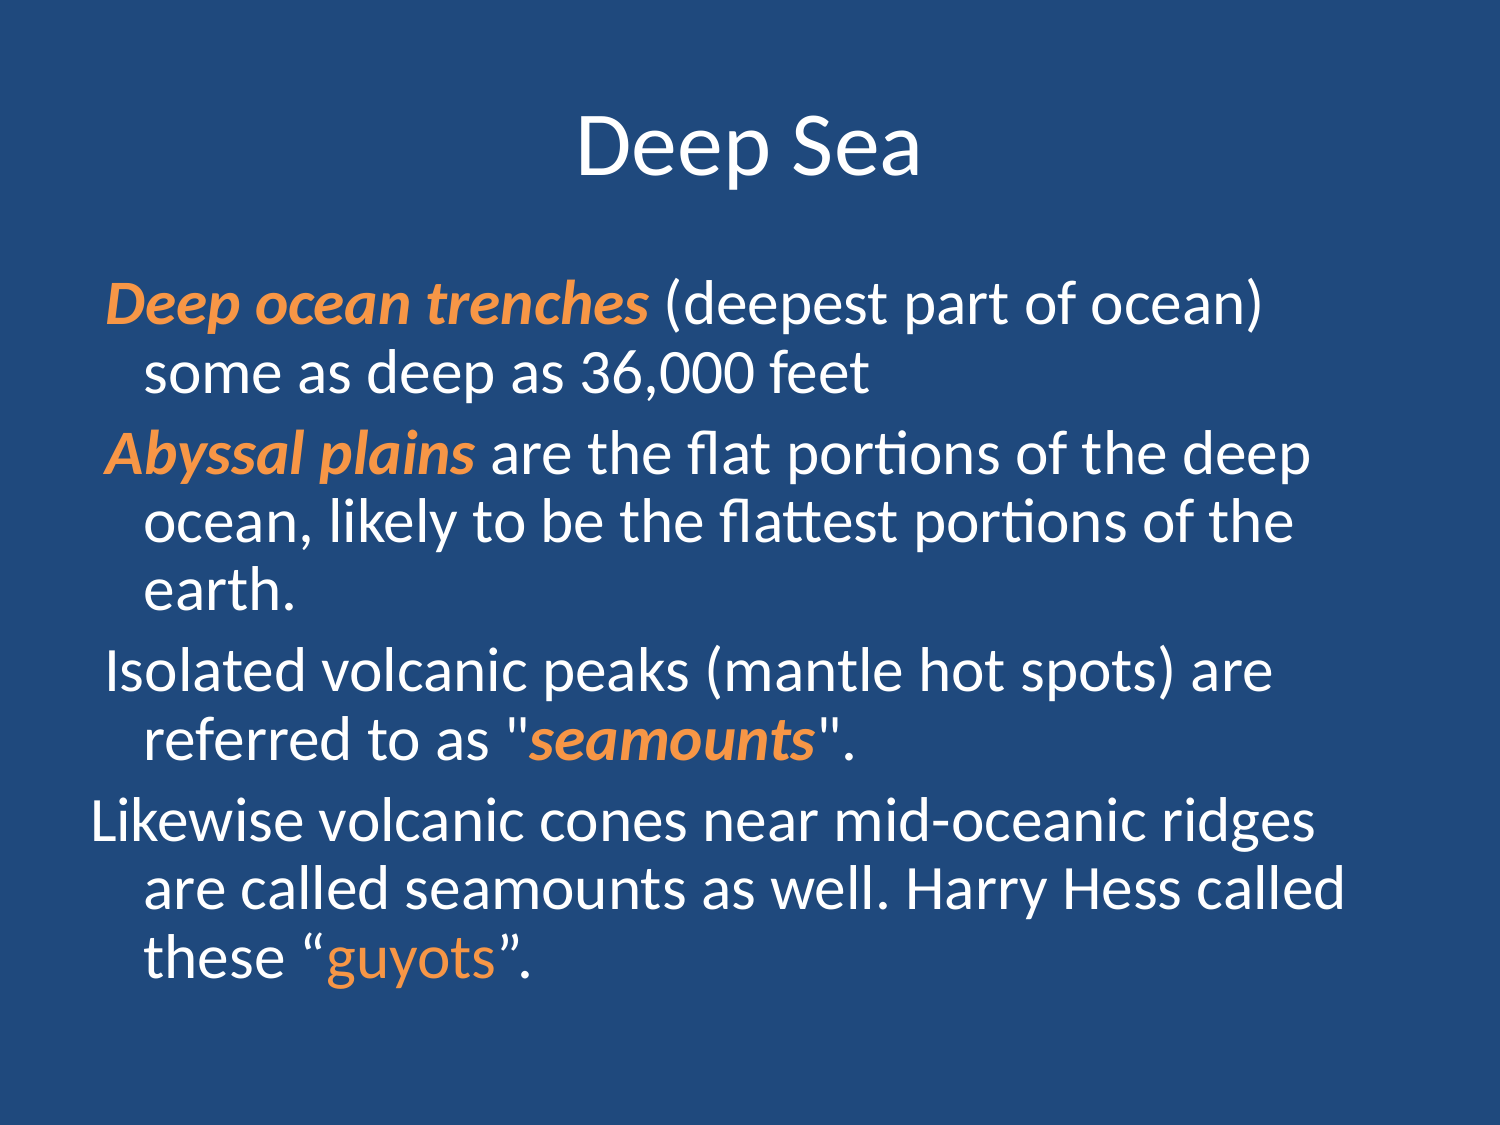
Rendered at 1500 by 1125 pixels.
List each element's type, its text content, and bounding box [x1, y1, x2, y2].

list Deep ocean trenches (deepest part of ocean) some as deep as 36,000 feet Abyssal plains are the flat portions of the deep ocean, likely to be the flattest portions of the earth. Isolated volcanic peaks (mantle hot spots) are referred to as "seamounts". Likewise volcanic cones near mid-oceanic ridges are called seamounts as well. Harry Hess called these “guyots”. [75, 262, 1425, 1005]
title Deep Sea [75, 45, 1425, 233]
